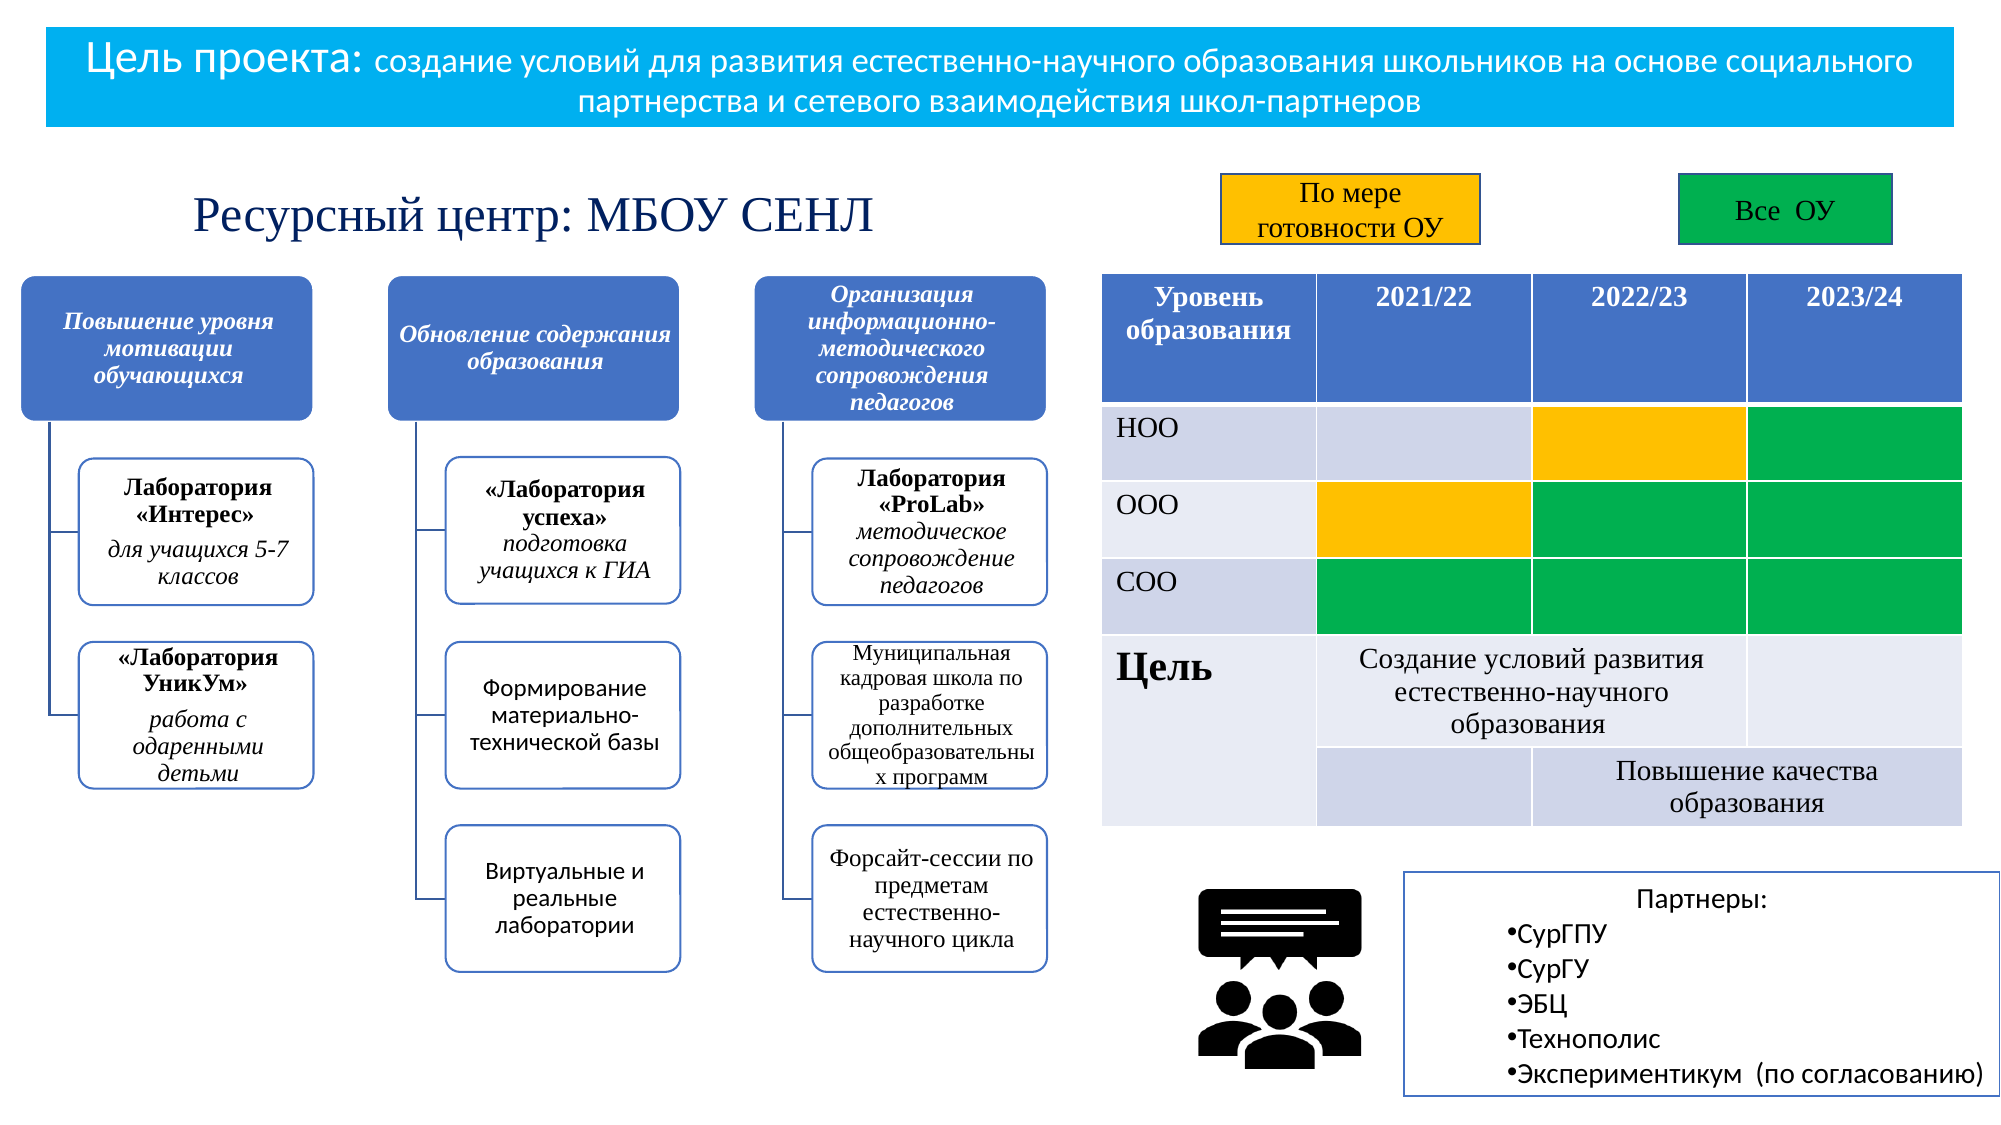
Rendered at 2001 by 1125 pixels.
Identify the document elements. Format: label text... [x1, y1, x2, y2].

table_cell [1748, 636, 1962, 746]
subtitle Цель проекта: создание условий для развития естественно-научного образования школьников на основе социального партнерства и сетевого взаимодействия школ-партнеров [43, 23, 1957, 130]
text_box По мере готовности ОУ [1220, 173, 1481, 245]
table_cell [1317, 559, 1531, 634]
table_header Уровень образования [1102, 274, 1316, 402]
table_cell НОО [1102, 407, 1316, 480]
table_header 2021/22 [1317, 274, 1531, 402]
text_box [19, 98, 1048, 1125]
table_cell Повышение качества образования [1533, 748, 1962, 826]
table_header 2022/23 [1533, 274, 1746, 402]
table_cell [1317, 407, 1531, 480]
table_header 2023/24 [1748, 274, 1962, 402]
table_cell Цель [1102, 636, 1316, 826]
table_cell ООО [1102, 482, 1316, 557]
text_box Партнеры: СурГПУ СурГУ ЭБЦ Технополис Экспериментикум (по согласованию) [1403, 871, 2000, 1097]
table_cell [1317, 748, 1531, 826]
table_cell [1317, 482, 1531, 557]
text_box Все ОУ [1678, 173, 1893, 245]
table_cell [1533, 482, 1746, 557]
table_cell [1533, 407, 1746, 480]
table_cell [1748, 407, 1962, 480]
table_cell СОО [1102, 559, 1316, 634]
picture [1171, 871, 1386, 1087]
table_cell Создание условий развития естественно-научного образования [1317, 636, 1746, 746]
table_cell [1748, 482, 1962, 557]
table_cell [1748, 559, 1962, 634]
table_cell [1533, 559, 1746, 634]
